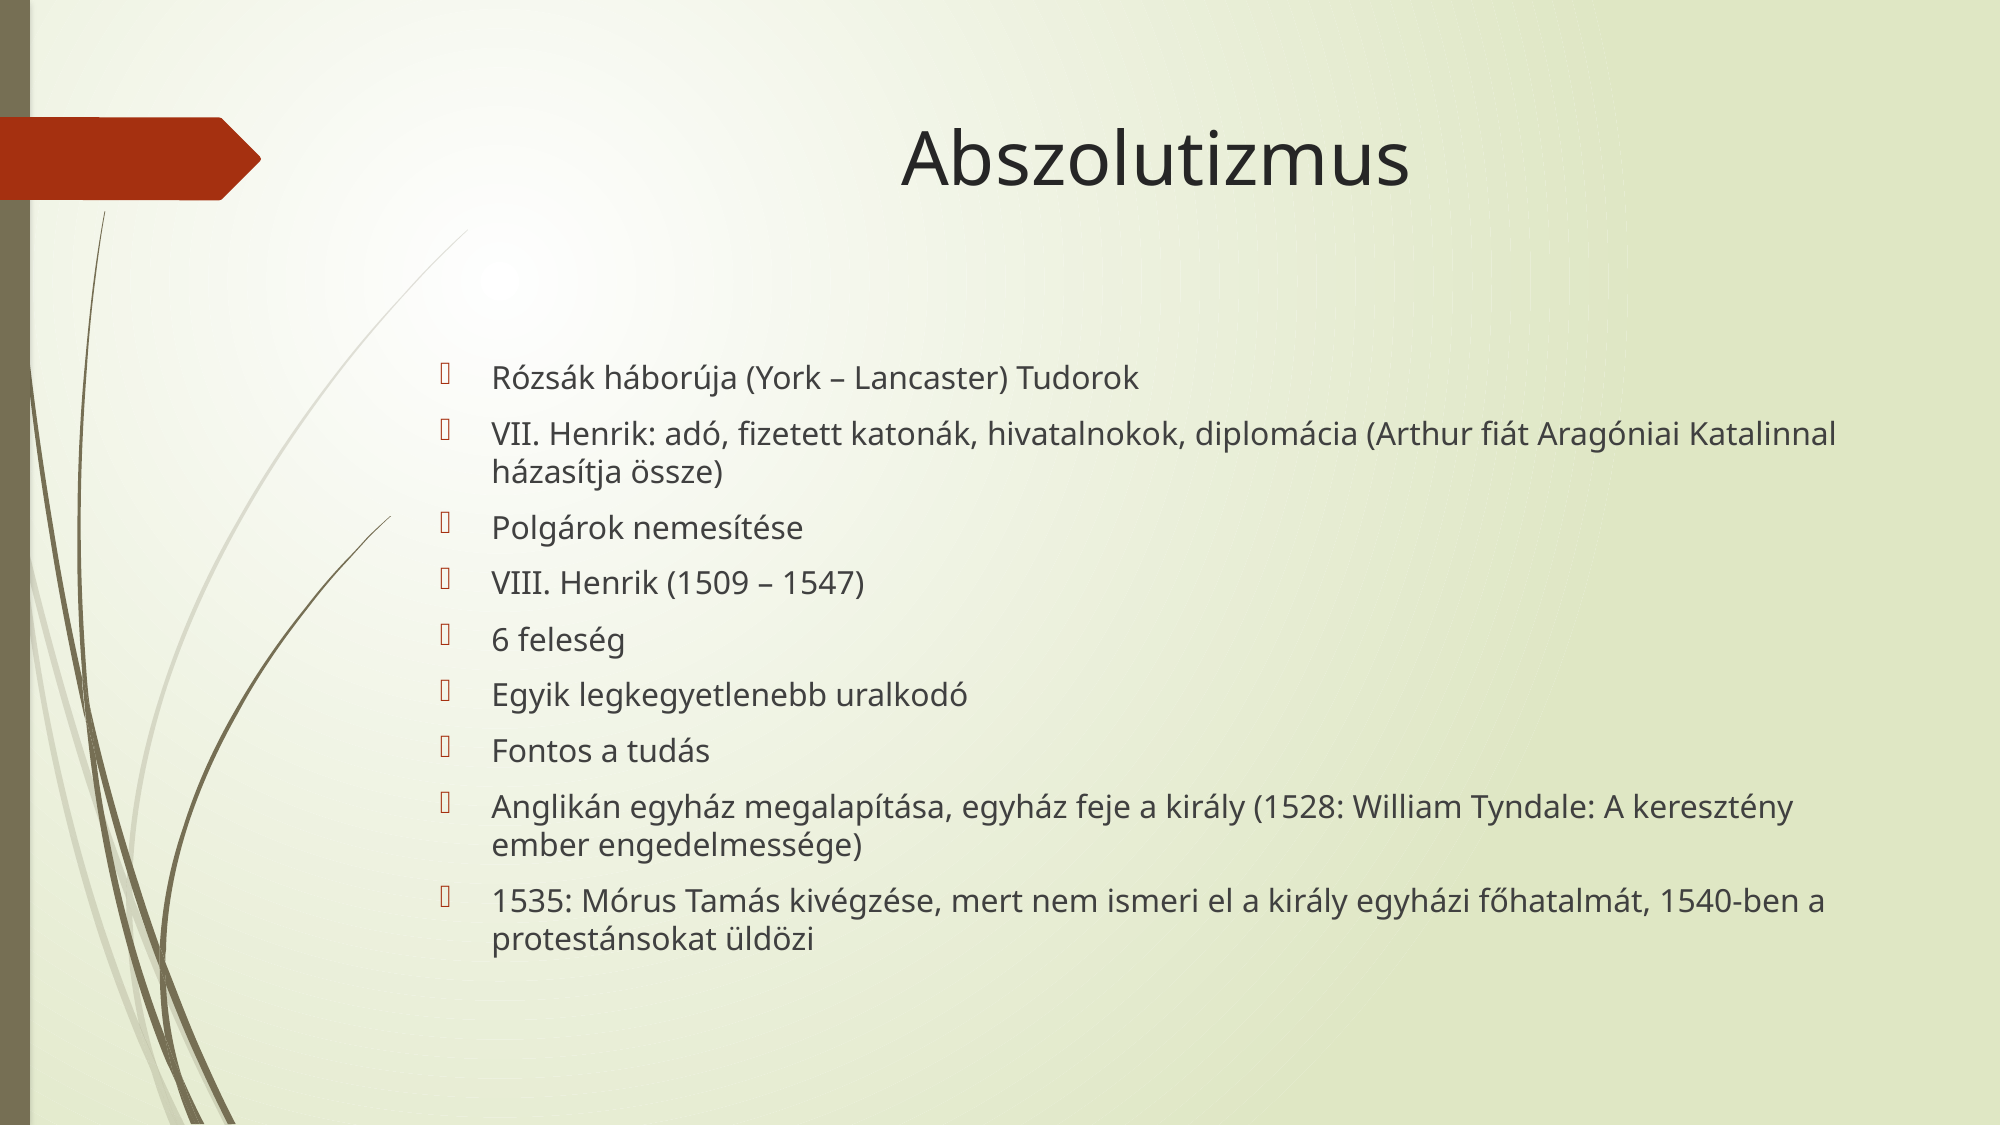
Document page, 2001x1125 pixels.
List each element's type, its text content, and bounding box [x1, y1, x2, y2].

list Rózsák háborúja (York – Lancaster) Tudorok VII. Henrik: adó, fizetett katonák, hivatalnokok, diplomácia (Arthur fiát Aragóniai Katalinnal házasítja össze) Polgárok nemesítése VIII. Henrik (1509 – 1547) 6 feleség Egyik legkegyetlenebb uralkodó Fontos a tudás Anglikán egyház megalapítása, egyház feje a király (1528: William Tyndale: A keresztény ember engedelmessége) 1535: Mórus Tamás kivégzése, mert nem ismeri el a király egyházi főhatalmát, 1540-ben a protestánsokat üldözi [424, 350, 1888, 970]
title Abszolutizmus [425, 102, 1888, 313]
